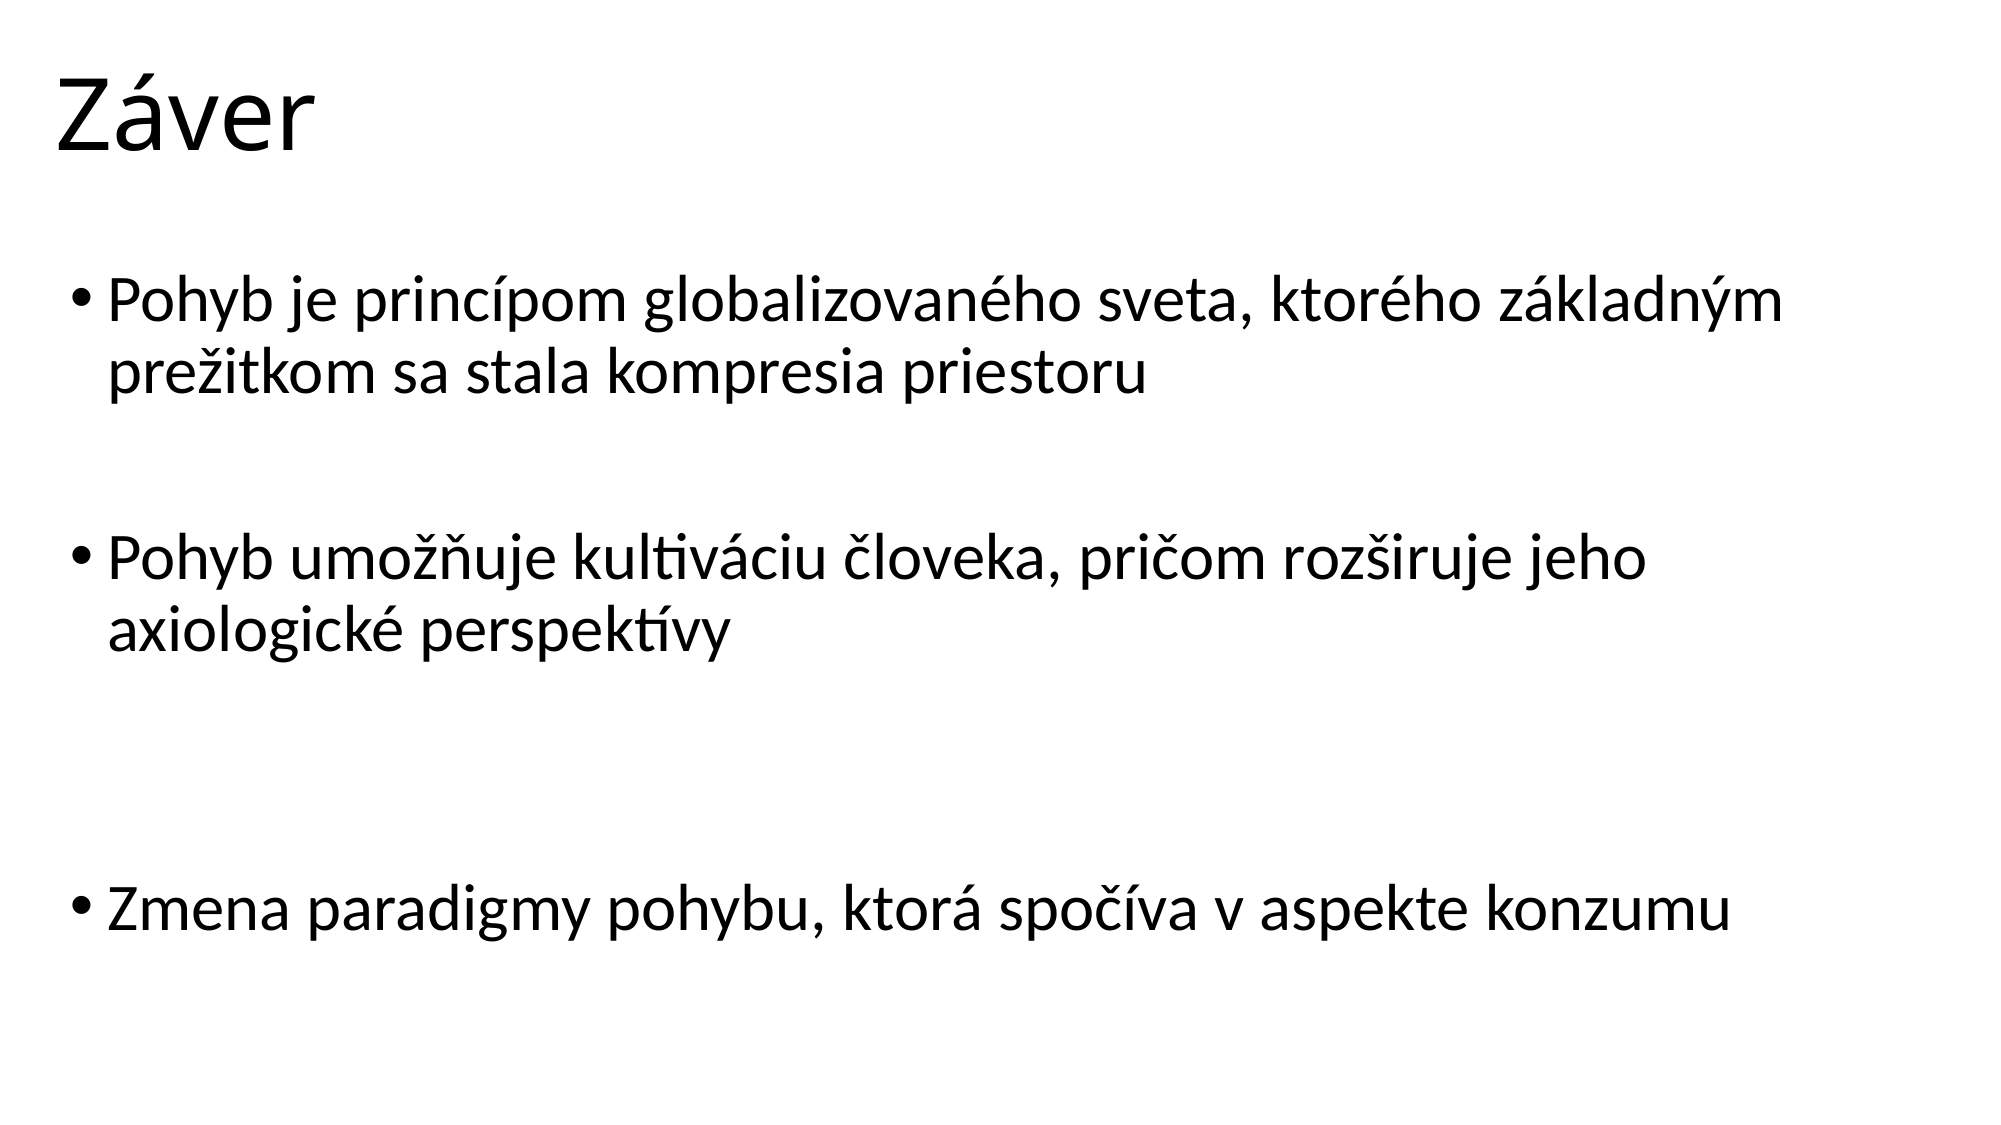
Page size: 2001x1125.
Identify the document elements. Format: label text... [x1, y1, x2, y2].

title Záver [40, 59, 1863, 176]
list Pohyb je princípom globalizovaného sveta, ktorého základným prežitkom sa stala kompresia priestoru Pohyb umožňuje kultiváciu človeka, pričom rozširuje jeho axiologické perspektívy Zmena paradigmy pohybu, ktorá spočíva v aspekte konzumu [54, 256, 1863, 1014]
